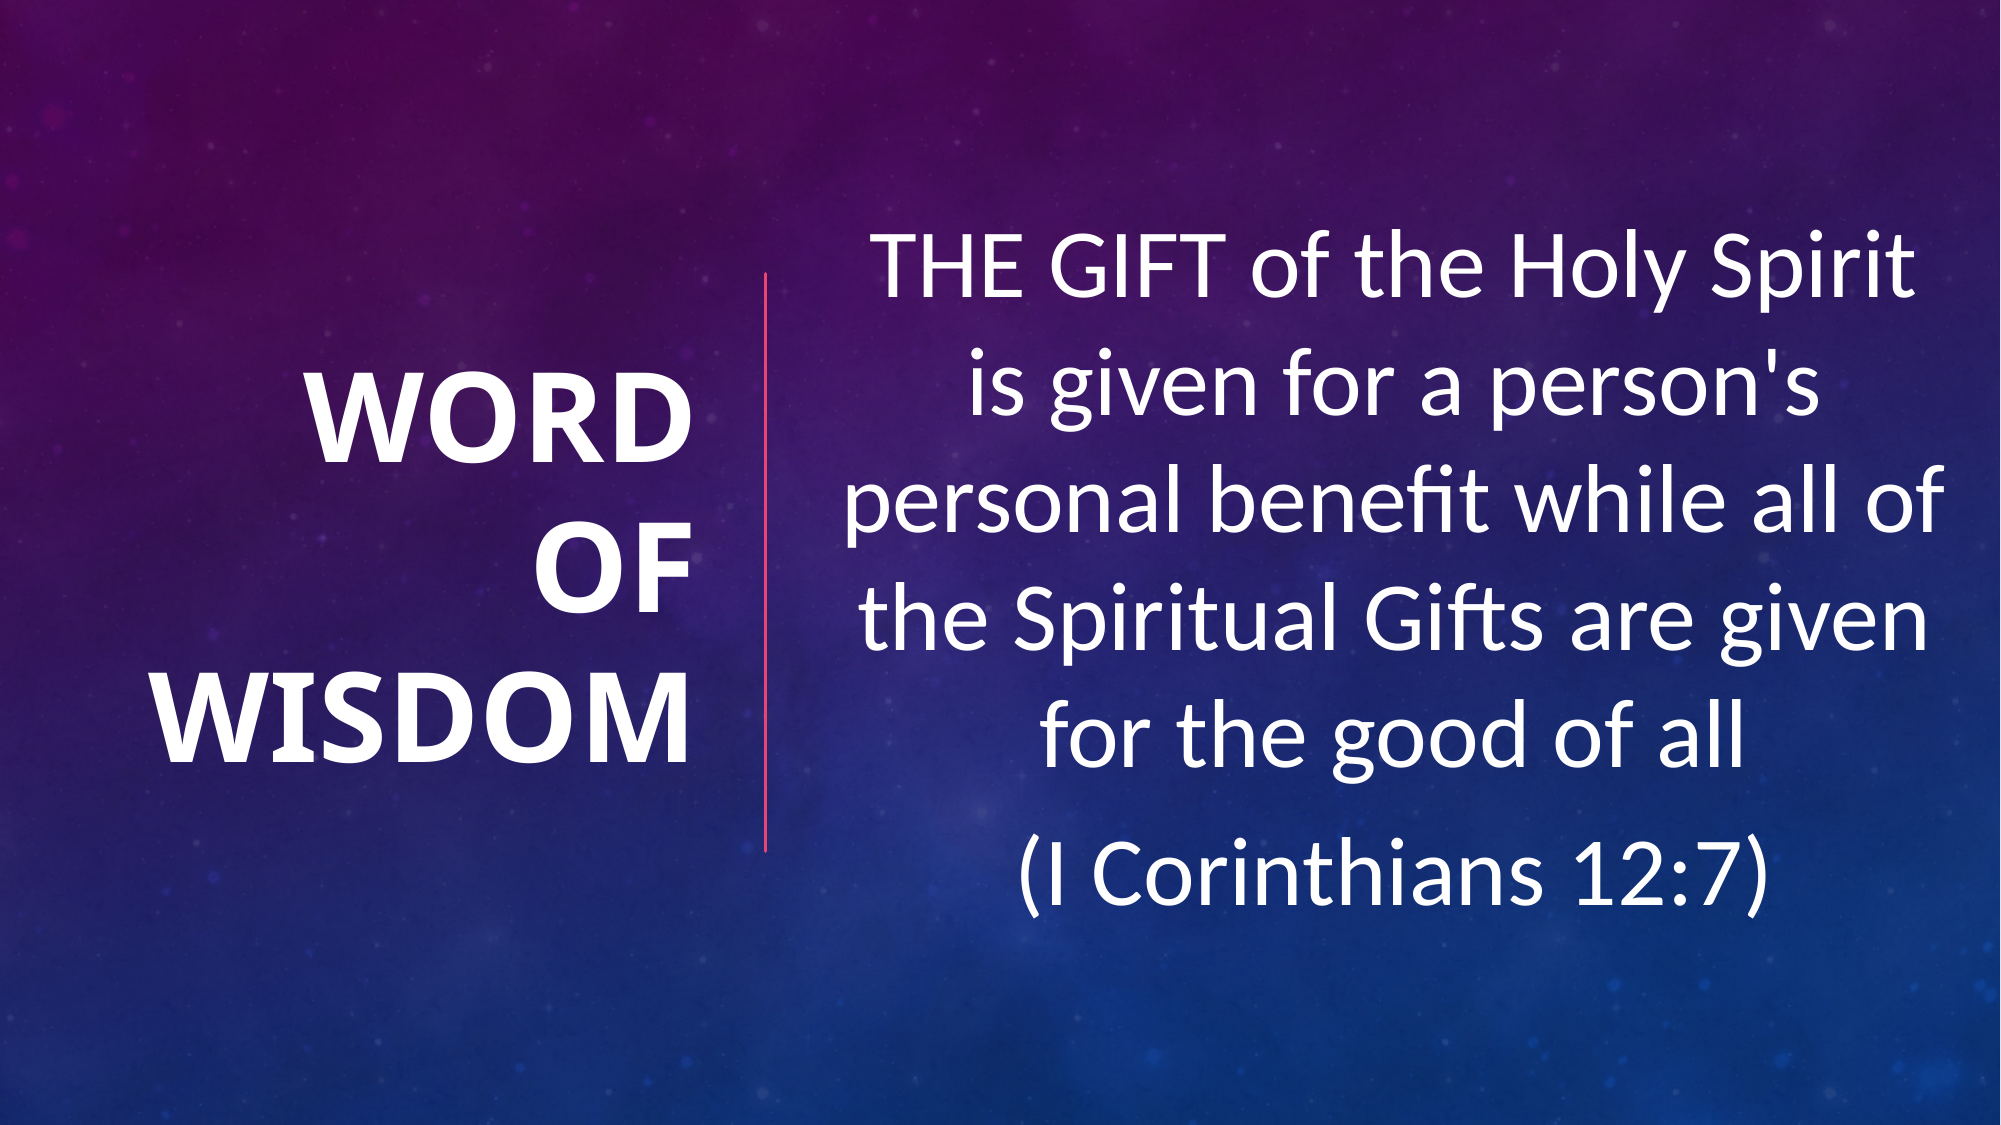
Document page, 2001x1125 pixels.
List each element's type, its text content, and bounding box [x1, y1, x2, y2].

list THE GIFT of the Holy Spirit is given for a person's personal benefit while all of the Spiritual Gifts are given for the good of all (I Corinthians 12:7) [818, 188, 1971, 937]
text_box [0, 0, 2000, 1125]
title WORD OF WISDOM [112, 188, 713, 937]
